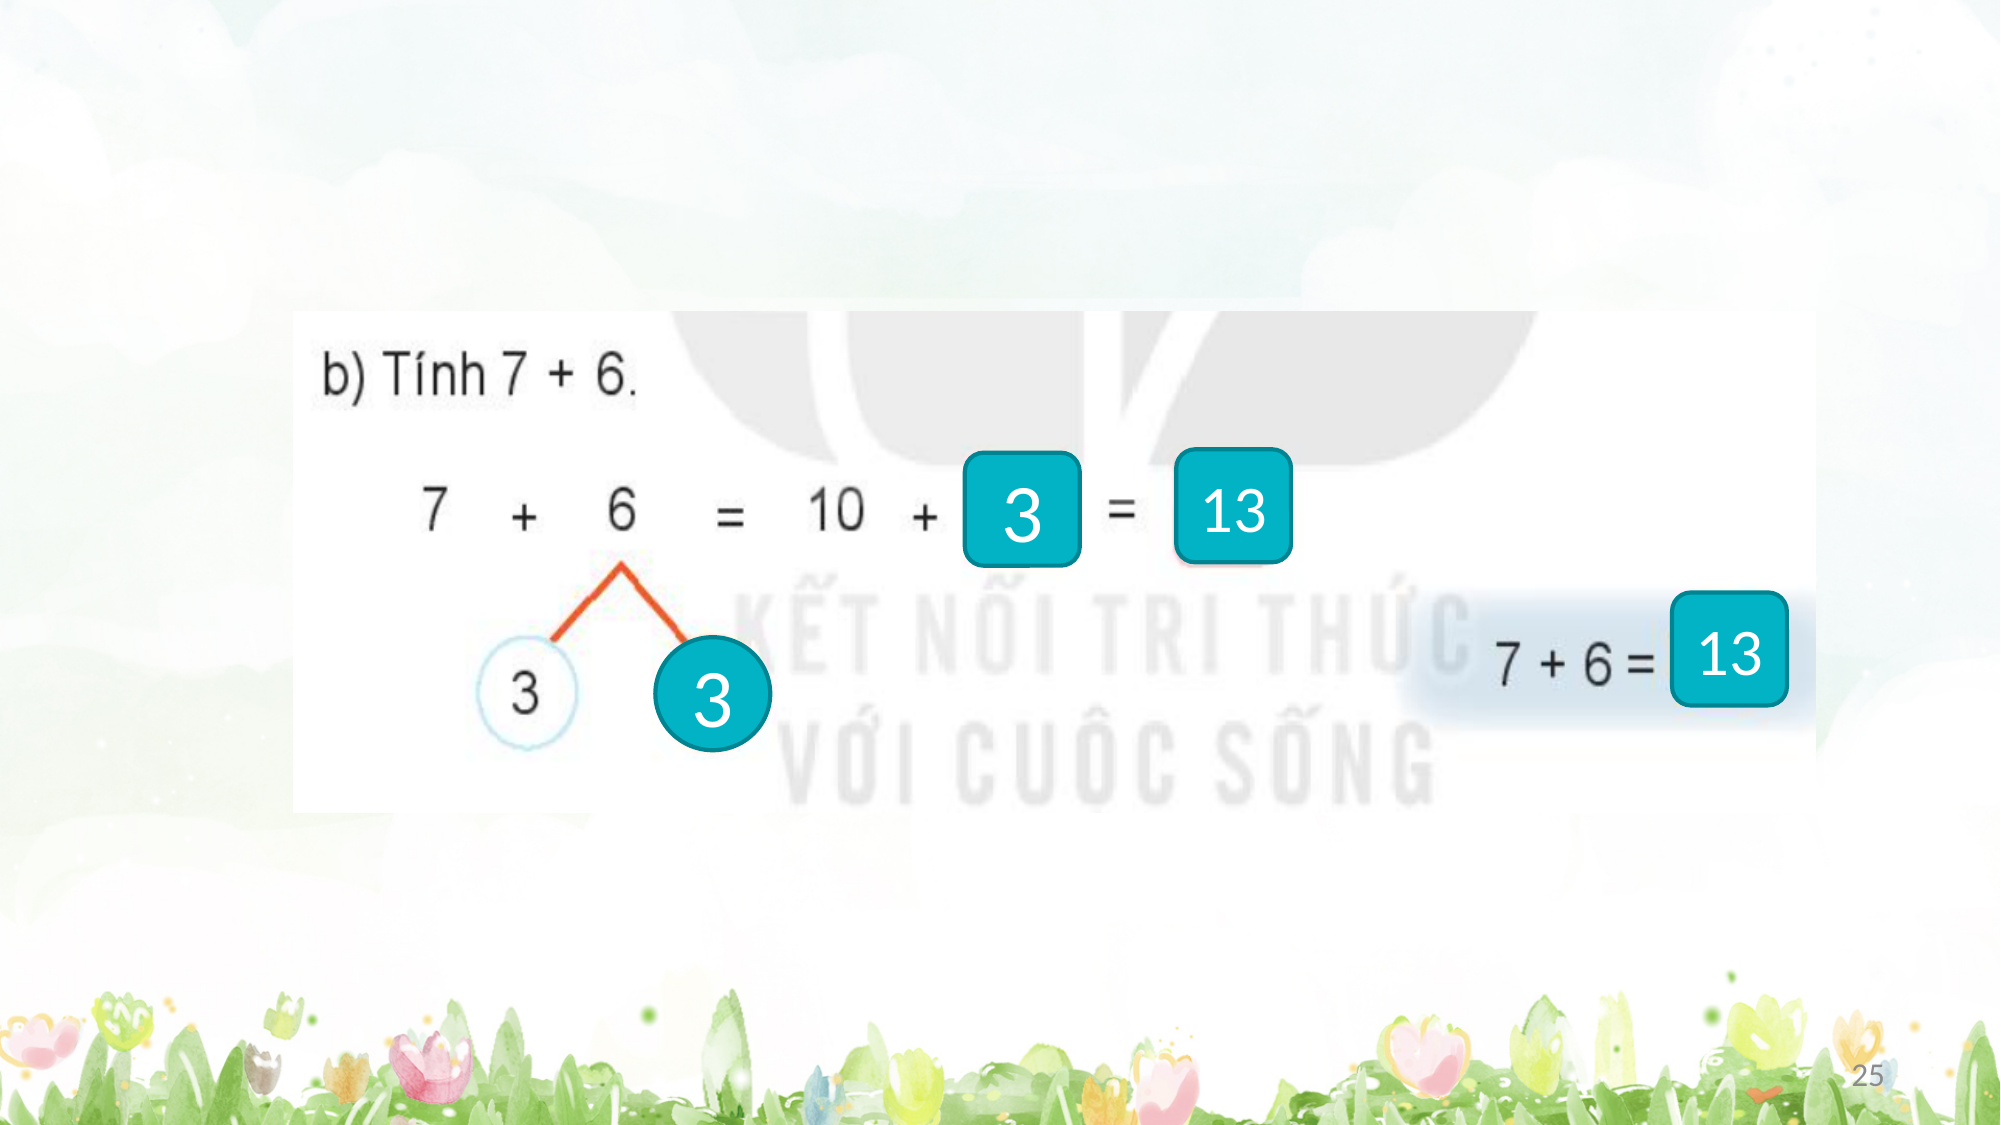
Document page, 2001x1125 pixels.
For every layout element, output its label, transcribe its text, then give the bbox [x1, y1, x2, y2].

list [293, 310, 1816, 814]
picture [0, 0, 2001, 1125]
slide_number 25 [1433, 1042, 1900, 1103]
